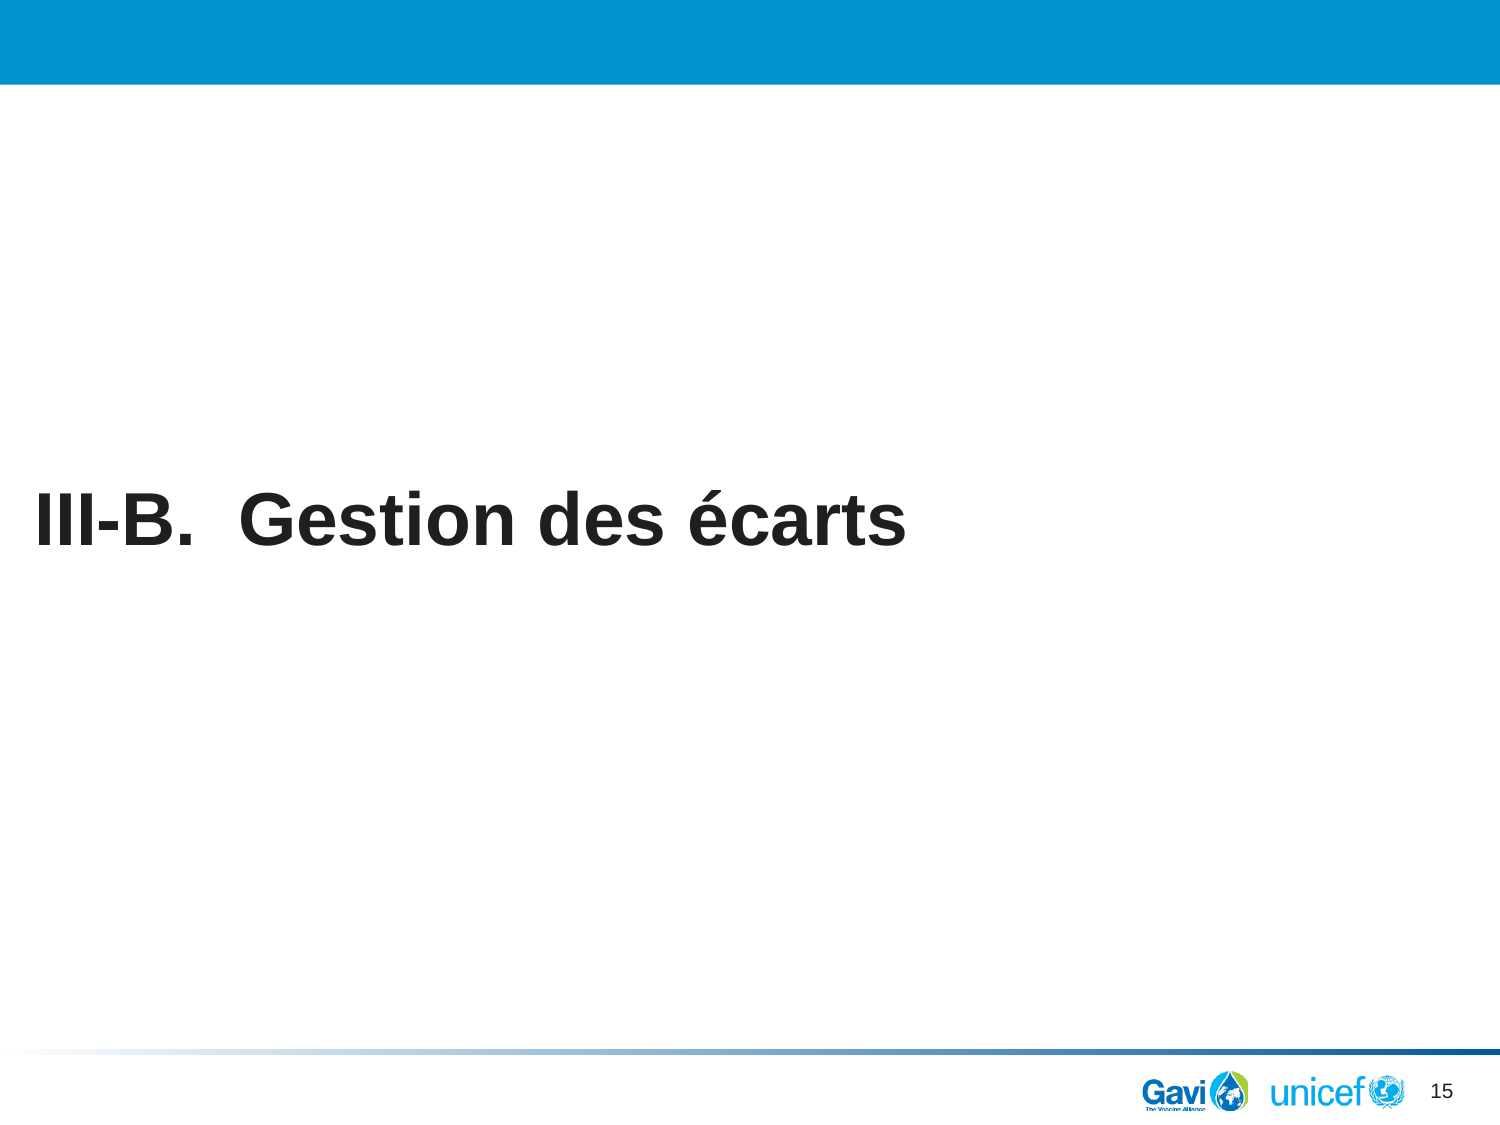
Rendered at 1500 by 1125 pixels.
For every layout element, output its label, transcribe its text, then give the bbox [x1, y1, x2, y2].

title III-B. Gestion des écarts [19, 462, 1463, 512]
